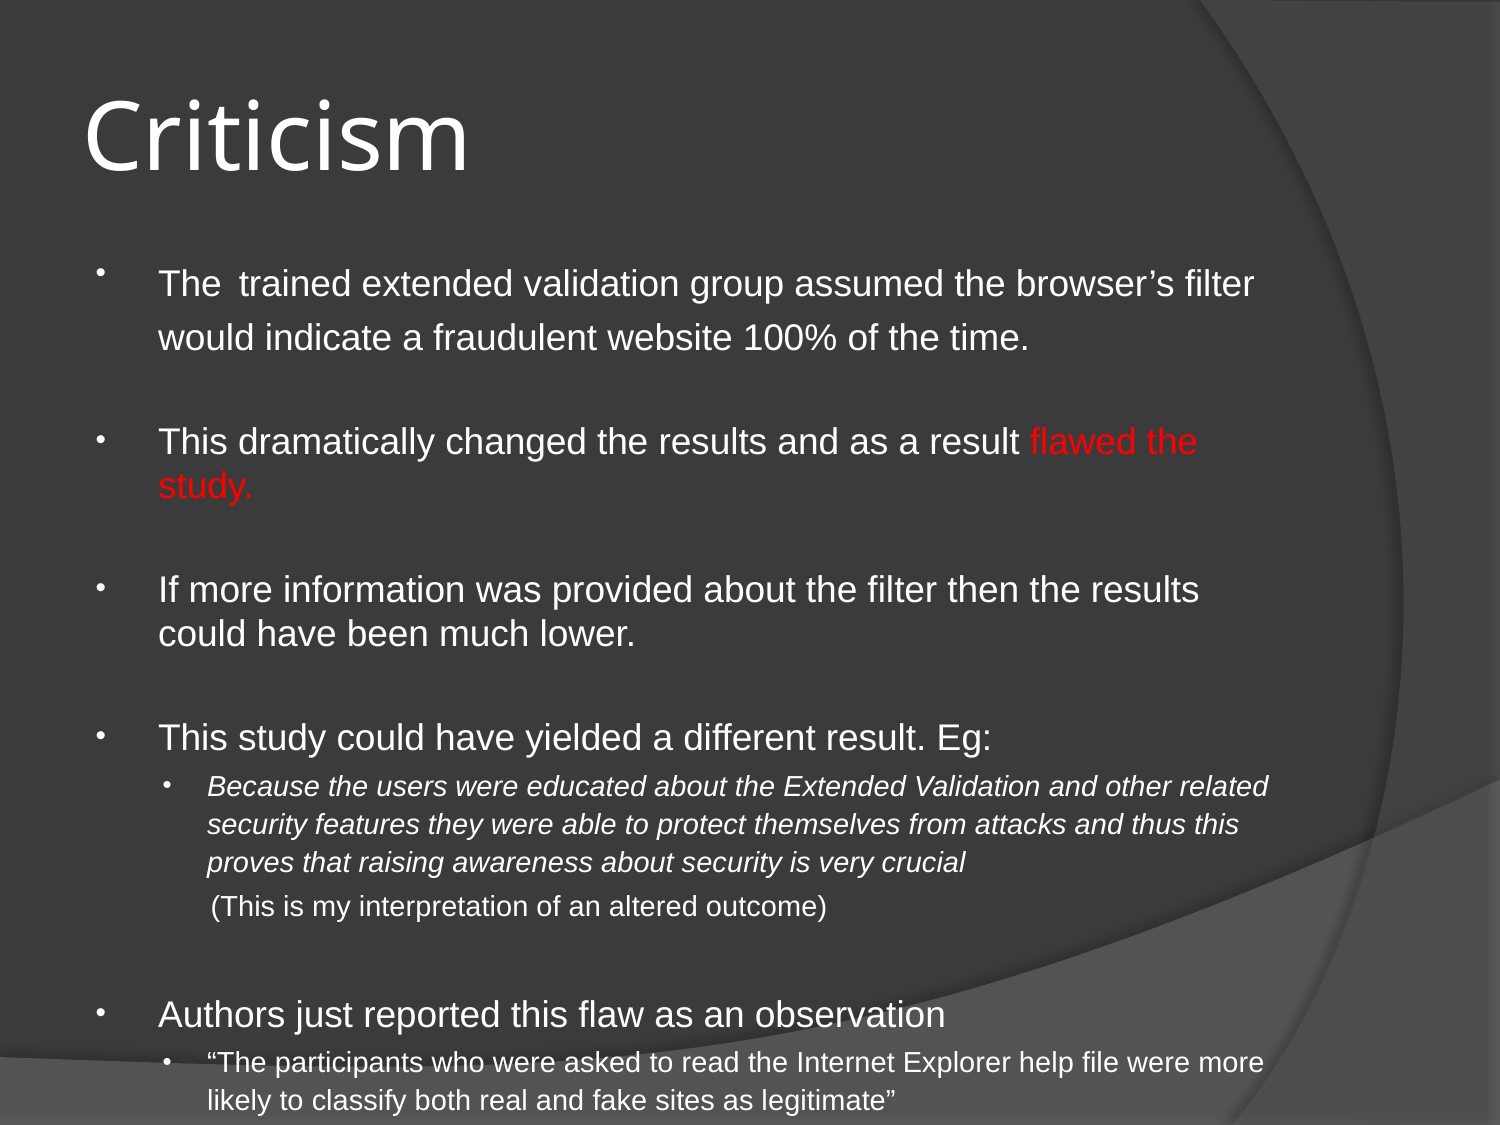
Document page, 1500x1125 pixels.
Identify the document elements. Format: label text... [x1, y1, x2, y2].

list The trained extended validation group assumed the browser’s filter would indicate a fraudulent website 100% of the time. This dramatically changed the results and as a result flawed the study. If more information was provided about the filter then the results could have been much lower. This study could have yielded a different result. Eg: Because the users were educated about the Extended Validation and other related security features they were able to protect themselves from attacks and thus this proves that raising awareness about security is very crucial (This is my interpretation of an altered outcome) Authors just reported this flaw as an observation “The participants who were asked to read the Internet Explorer help file were more likely to classify both real and fake sites as legitimate” [75, 219, 1300, 1125]
title Criticism [75, 45, 1300, 219]
